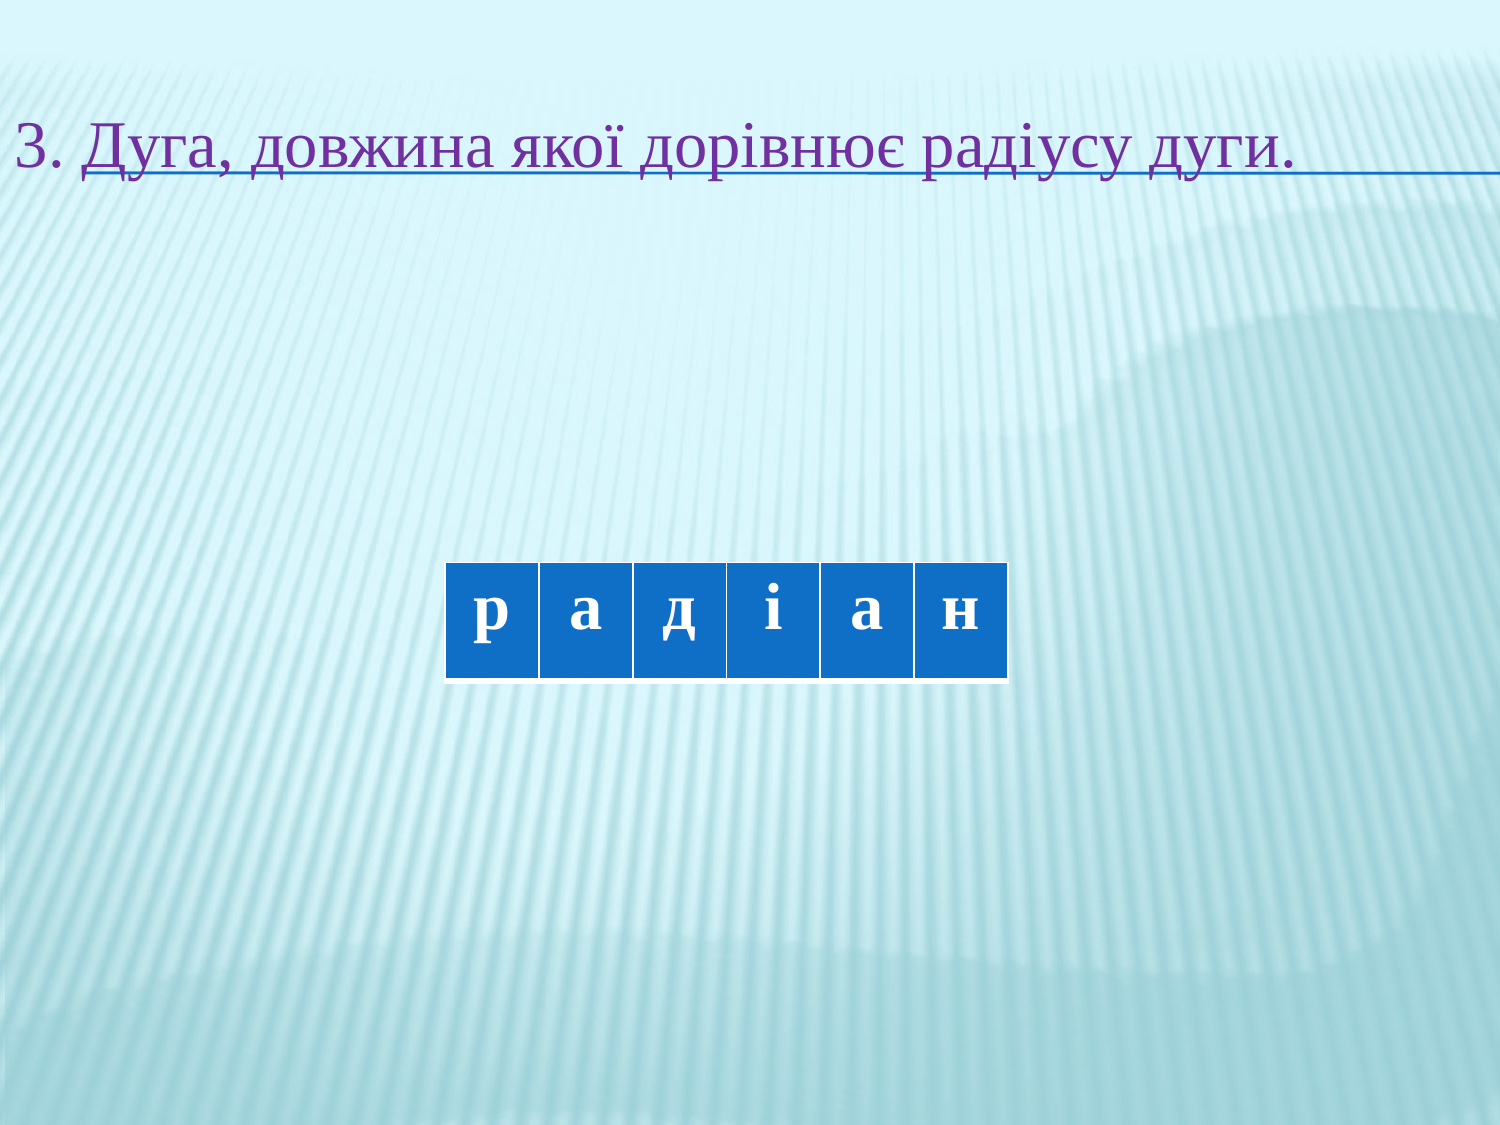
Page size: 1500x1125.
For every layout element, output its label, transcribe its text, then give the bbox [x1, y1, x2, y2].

table_header д [634, 563, 726, 678]
table_header і [727, 563, 819, 678]
table_header а [821, 563, 913, 678]
list 3. Дуга, довжина якої дорівнює радіусу дуги. [0, 0, 1500, 1125]
table_header р [446, 563, 538, 678]
table_header н [915, 563, 1007, 678]
table_header а [540, 563, 632, 678]
